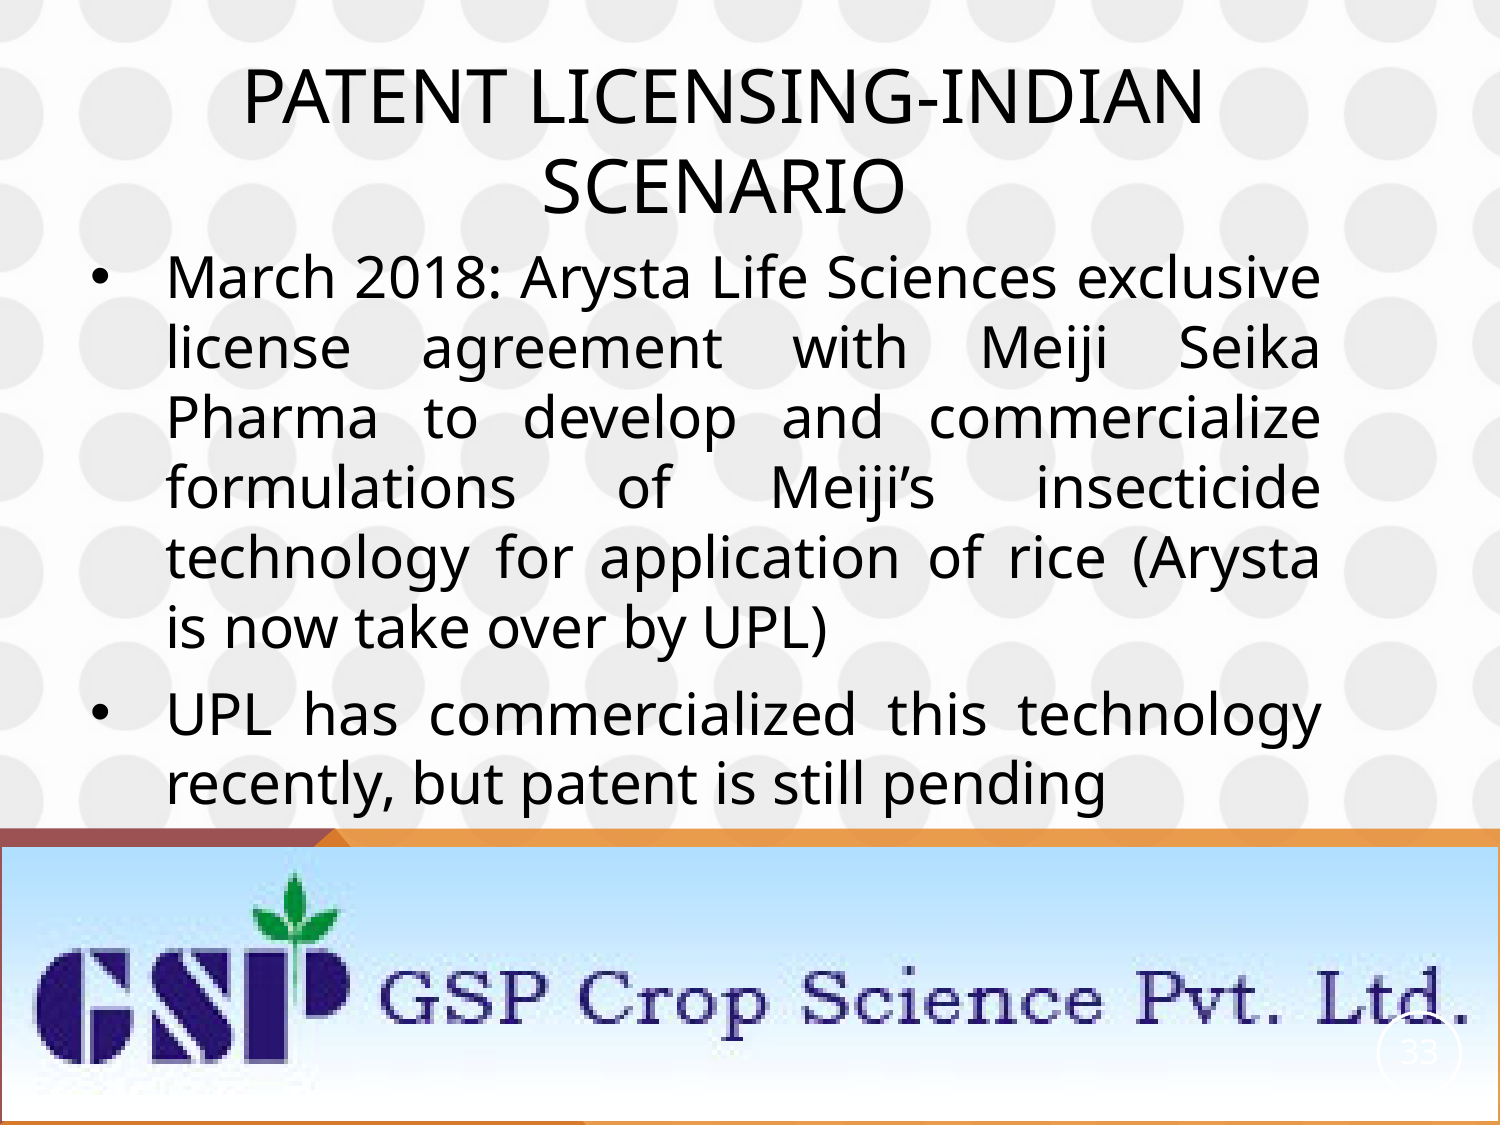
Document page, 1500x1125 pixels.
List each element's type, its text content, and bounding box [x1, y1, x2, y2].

picture [2, 847, 1500, 1125]
list March 2018: Arysta Life Sciences exclusive license agreement with Meiji Seika Pharma to develop and commercialize formulations of Meiji’s insecticide technology for application of rice (Arysta is now take over by UPL) UPL has commercialized this technology recently, but patent is still pending [75, 232, 1338, 800]
title Patent LICENSING-Indian Scenario [75, 45, 1375, 233]
